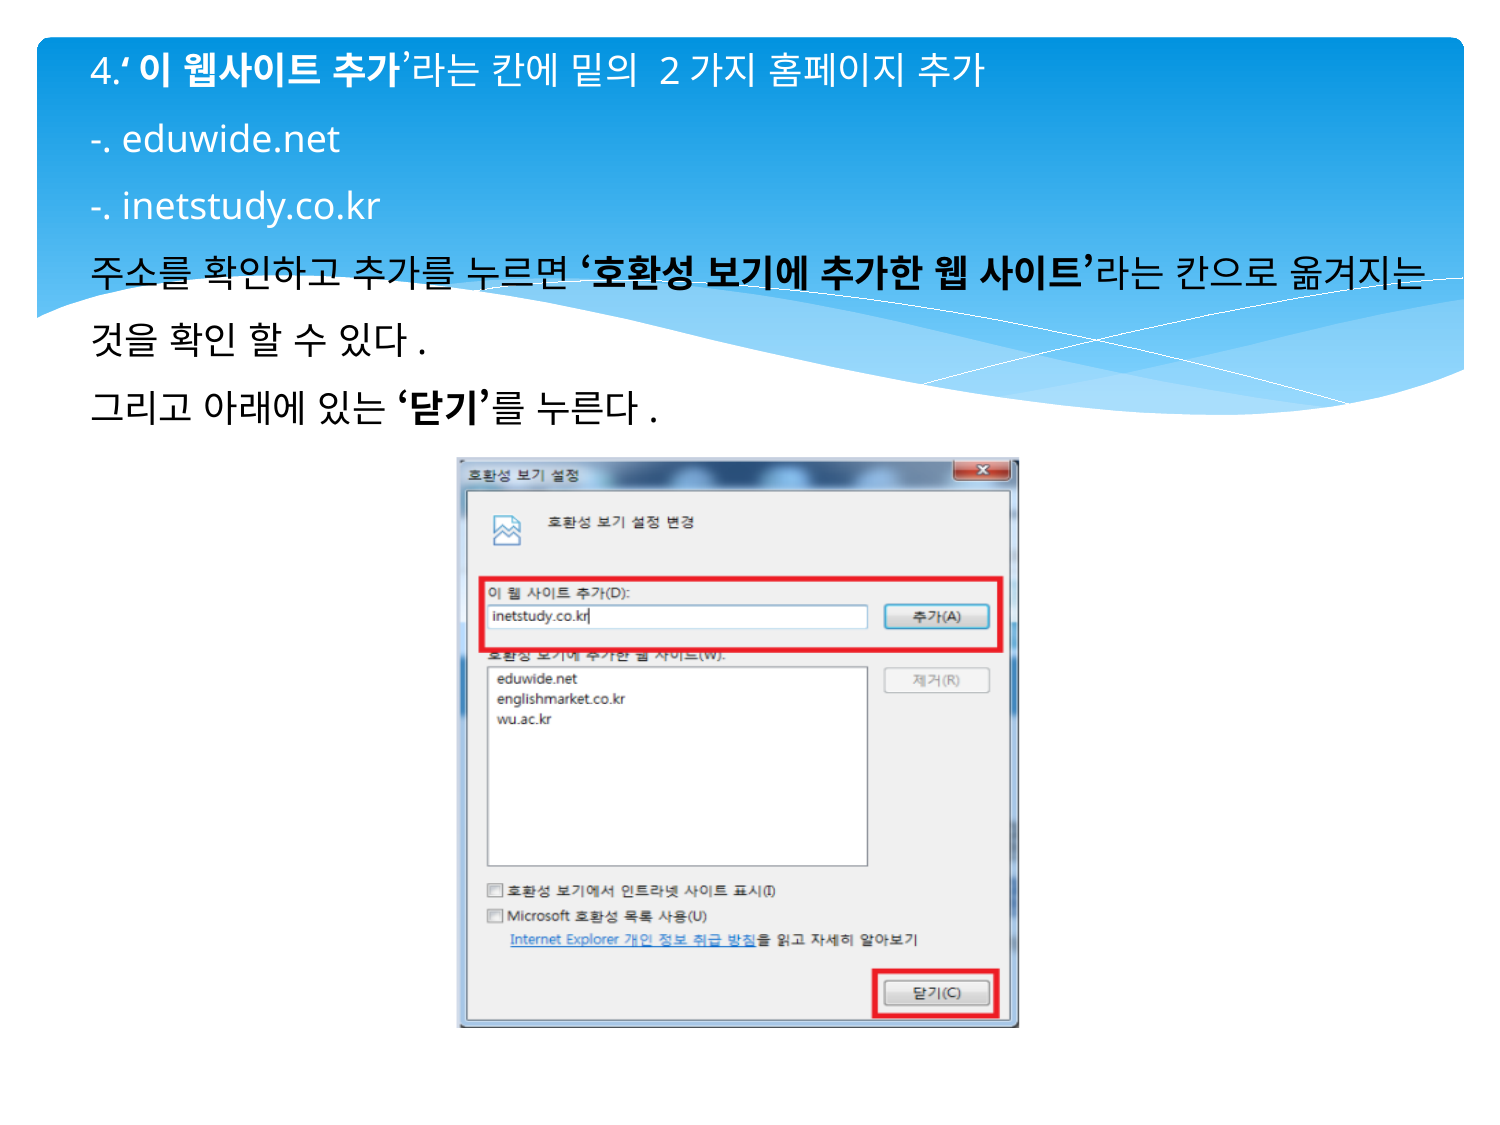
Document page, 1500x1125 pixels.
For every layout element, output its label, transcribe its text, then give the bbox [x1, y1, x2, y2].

picture [454, 455, 1022, 1028]
title 4.‘이 웹사이트 추가’라는 칸에 밑의 2가지 홈페이지 추가 -. eduwide.net -. inetstudy.co.kr 주소를 확인하고 추가를 누르면 ‘호환성 보기에 추가한 웹 사이트’라는 칸으로 옮겨지는 것을 확인 할 수 있다. 그리고 아래에 있는 ‘닫기’를 누른다. [75, 45, 1447, 409]
